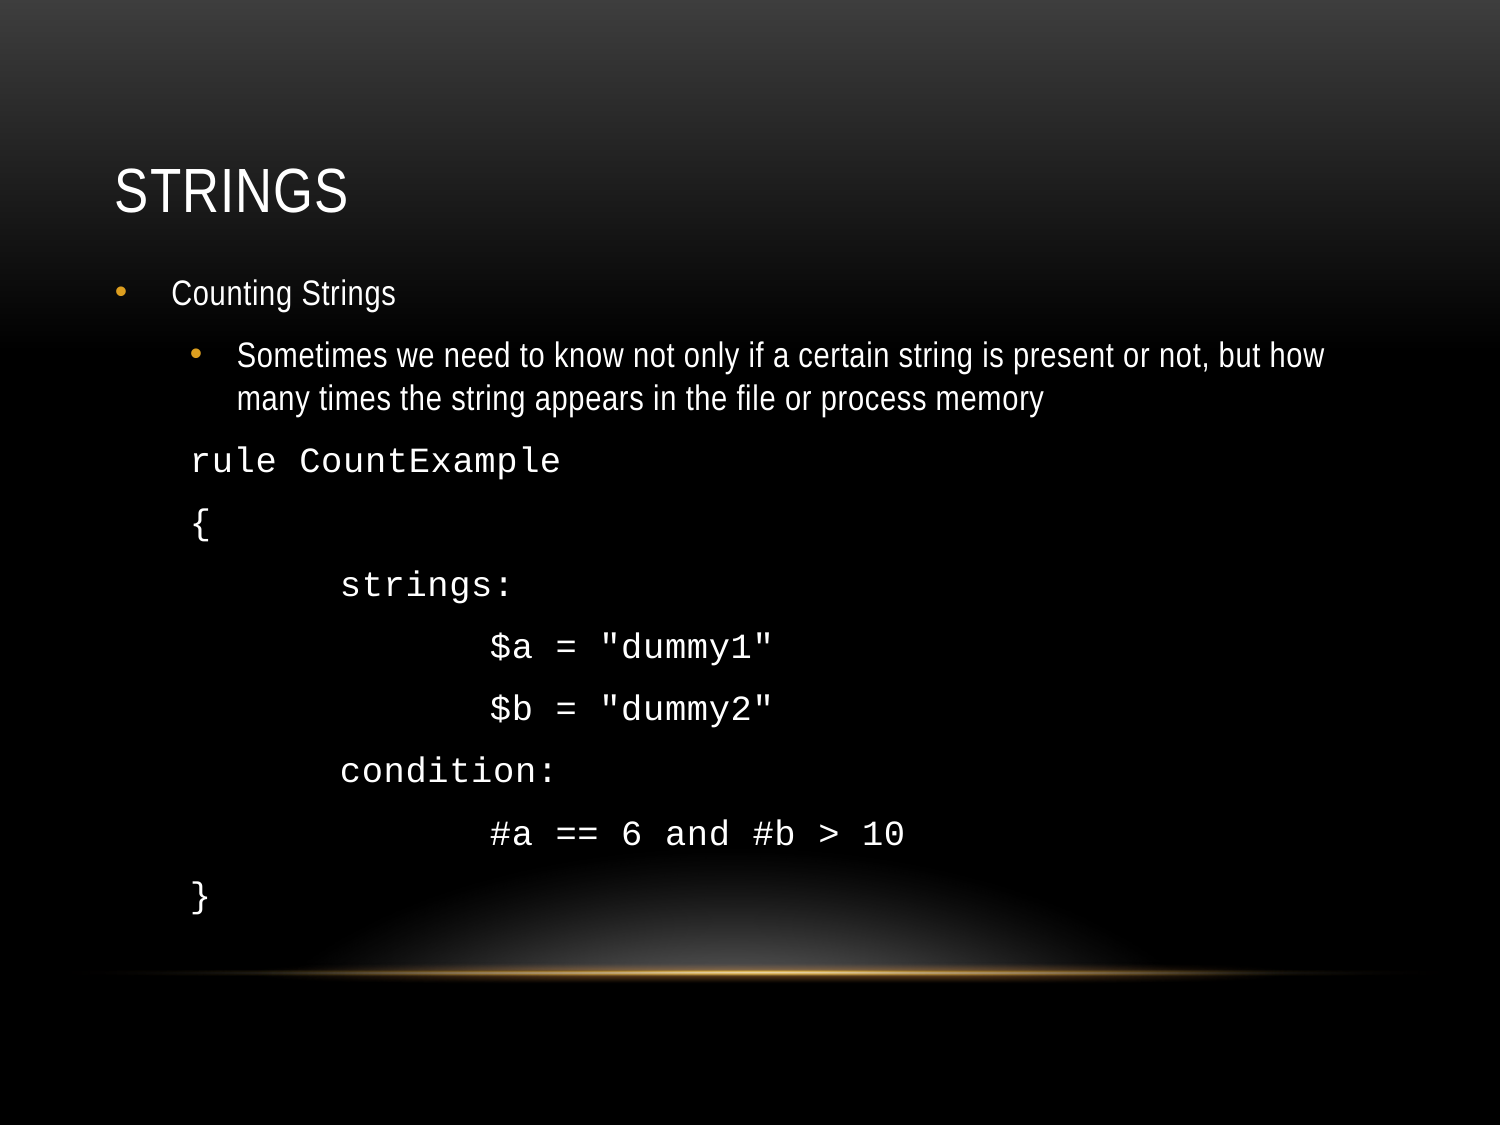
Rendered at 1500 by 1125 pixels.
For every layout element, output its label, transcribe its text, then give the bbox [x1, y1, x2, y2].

title strings [99, 45, 1400, 233]
list Counting Strings Sometimes we need to know not only if a certain string is present or not, but how many times the string appears in the file or process memory rule CountExample { strings: $a = "dummy1" $b = "dummy2" condition: #a == 6 and #b > 10 } [99, 262, 1400, 938]
picture [0, 0, 1500, 1125]
